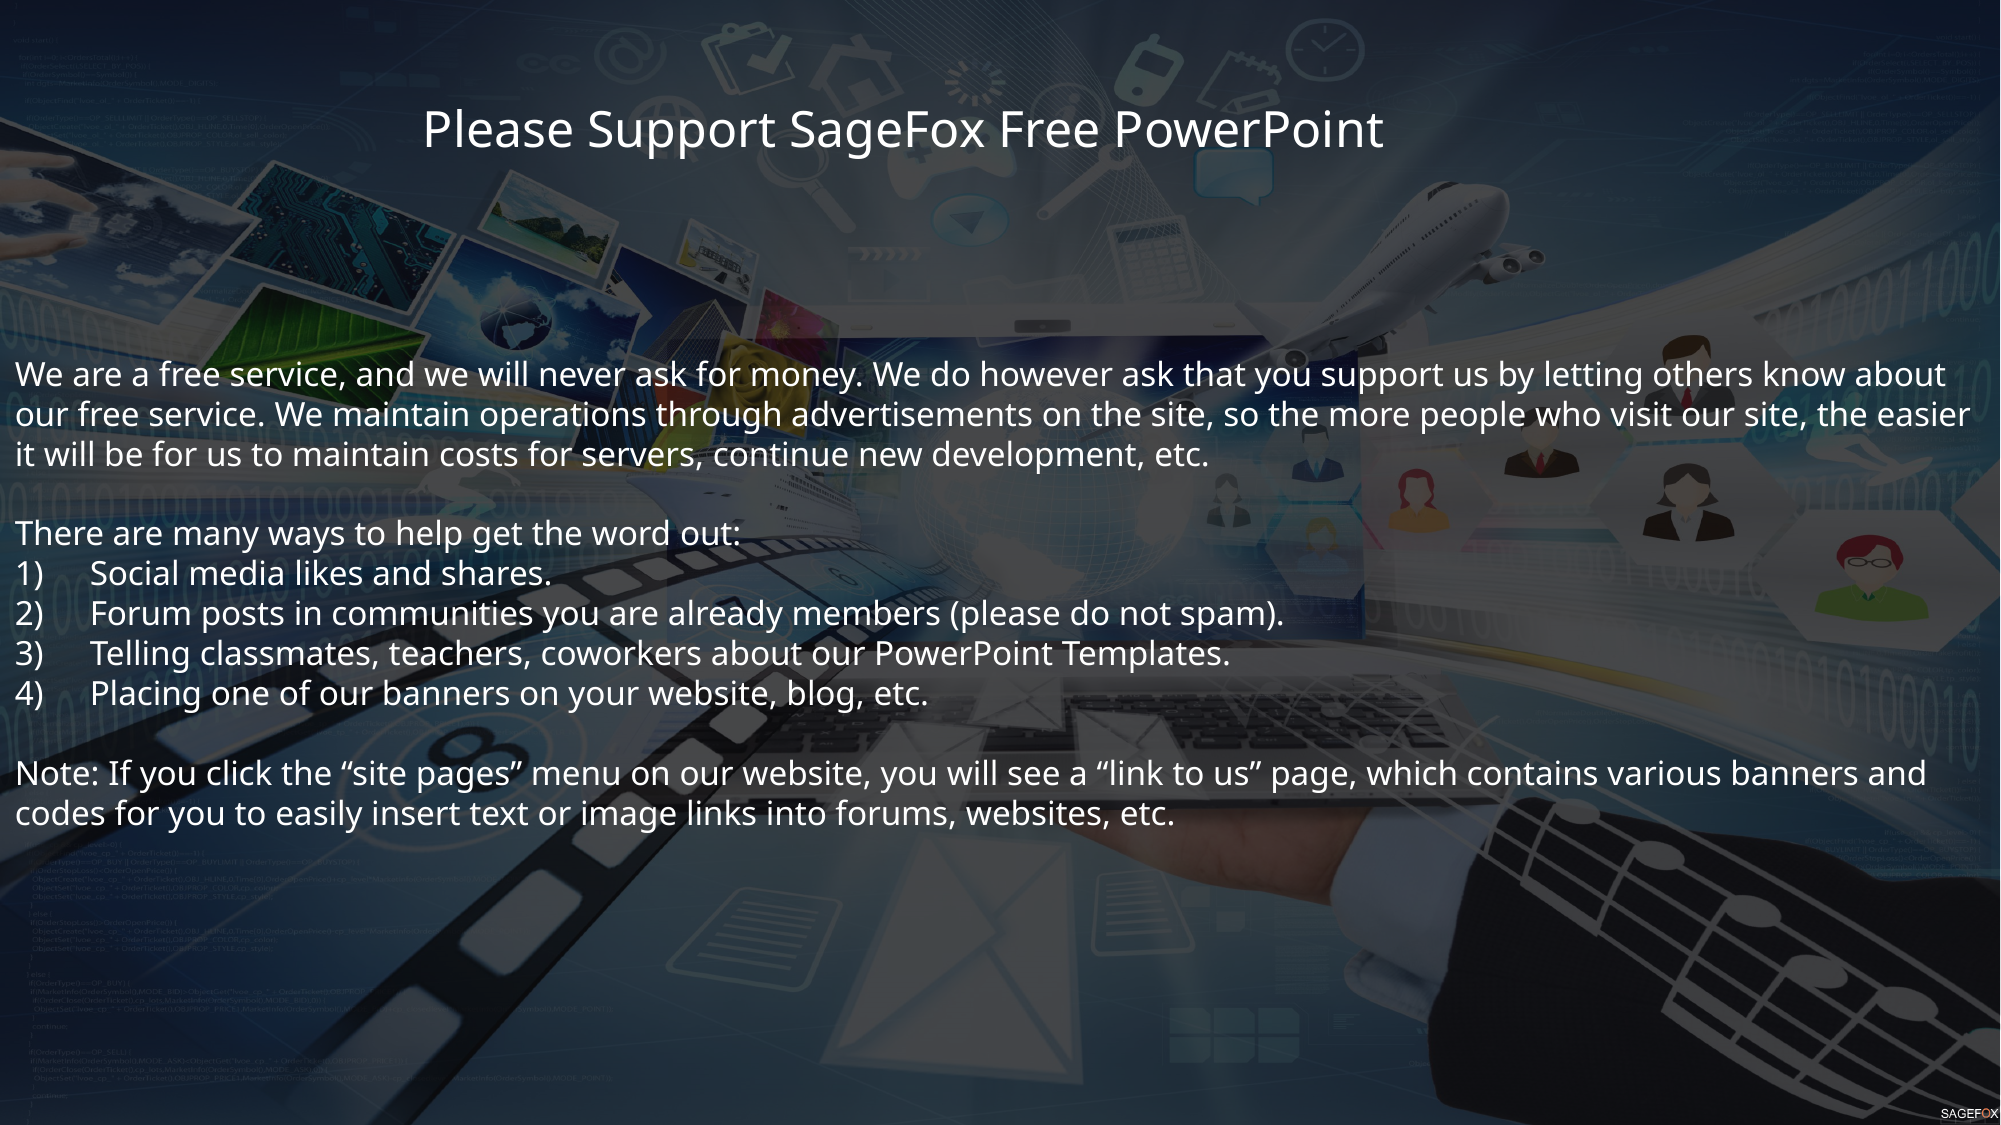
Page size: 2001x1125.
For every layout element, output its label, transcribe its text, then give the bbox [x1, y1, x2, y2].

text_box We are a free service, and we will never ask for money. We do however ask that you support us by letting others know about our free service. We maintain operations through advertisements on the site, so the more people who visit our site, the easier it will be for us to maintain costs for servers, continue new development, etc. There are many ways to help get the word out: Social media likes and shares. Forum posts in communities you are already members (please do not spam). Telling classmates, teachers, coworkers about our PowerPoint Templates. Placing one of our banners on your website, blog, etc. Note: If you click the “site pages” menu on our website, you will see a “link to us” page, which contains various banners and codes for you to easily insert text or image links into forums, websites, etc. [0, 0, 2000, 1125]
title Please Support SageFox Free PowerPoint [363, 72, 1444, 190]
